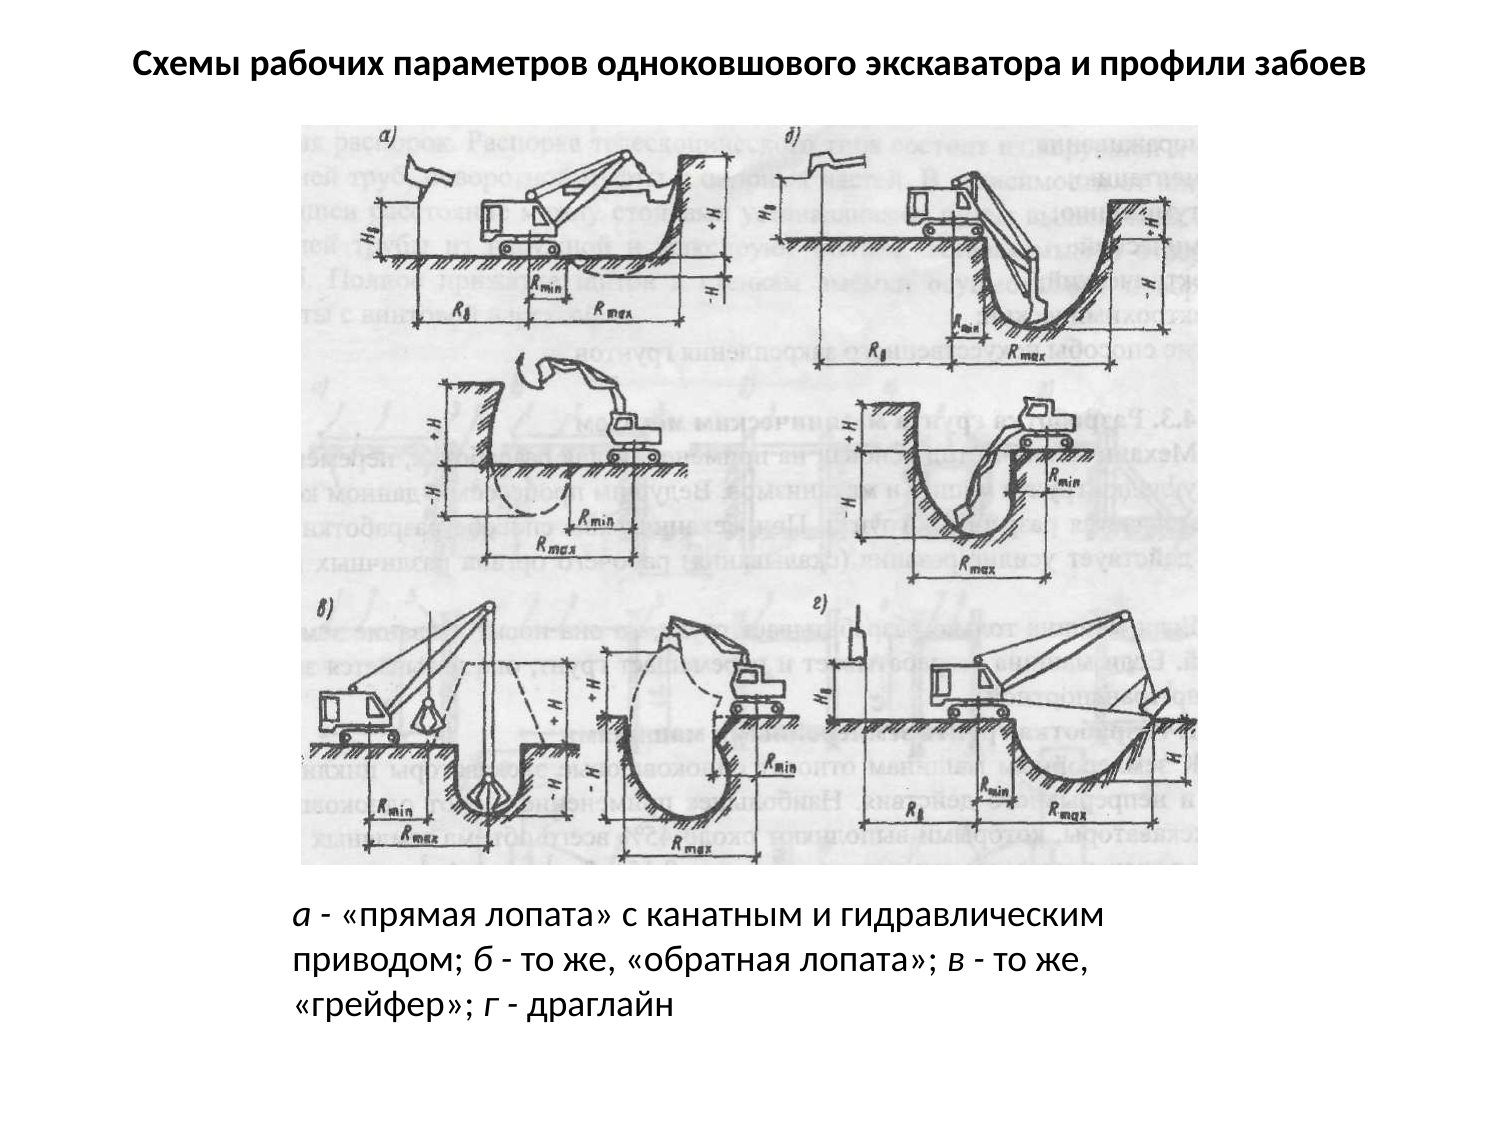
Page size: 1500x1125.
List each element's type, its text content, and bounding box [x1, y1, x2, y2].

picture [300, 125, 1198, 866]
text_box Схемы рабочих параметров одноковшового экскаватора и профили забоев [117, 30, 1500, 91]
text_box а - «прямая лопата» с канатным и гидравлическим приводом; б - то же, «обратная лопата»; в - то же, «грейфер»; г - драглайн [277, 881, 1282, 1032]
